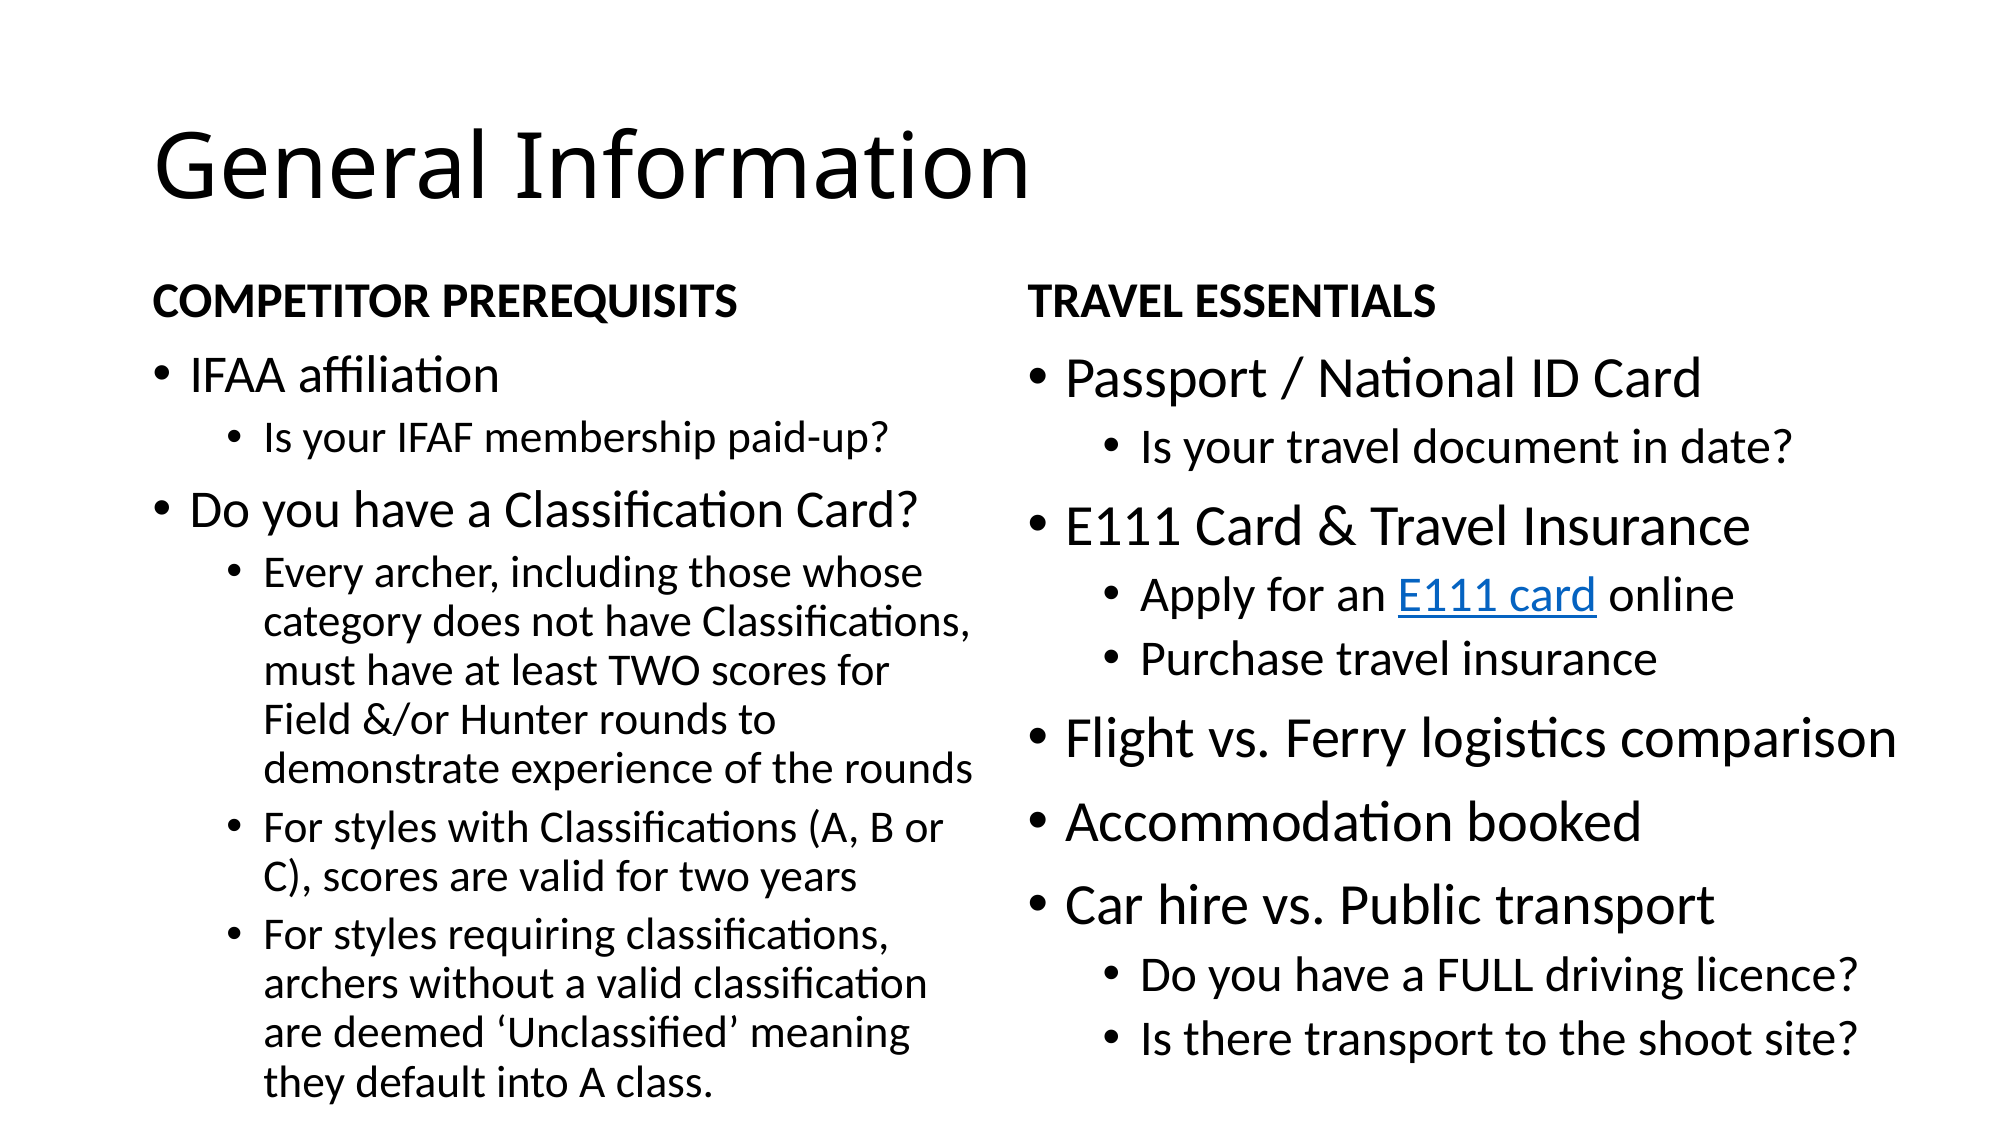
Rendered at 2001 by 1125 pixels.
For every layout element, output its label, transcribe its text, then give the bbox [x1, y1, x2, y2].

list COMPETITOR PREREQUISITS [137, 275, 984, 339]
title General Information [137, 59, 1863, 278]
list IFAA affiliation Is your IFAF membership paid-up? Do you have a Classification Card? Every archer, including those whose category does not have Classifications, must have at least TWO scores for Field &/or Hunter rounds to demonstrate experience of the rounds For styles with Classifications (A, B or C), scores are valid for two years For styles requiring classifications, archers without a valid classification are deemed ‘Unclassified’ meaning they default into A class. [137, 339, 996, 1125]
list Passport / National ID Card Is your travel document in date? E111 Card & Travel Insurance Apply for an E111 card online Purchase travel insurance Flight vs. Ferry logistics comparison Accommodation booked Car hire vs. Public transport Do you have a FULL driving licence? Is there transport to the shoot site? [1012, 339, 1919, 1100]
list TRAVEL ESSENTIALS [1012, 275, 1863, 339]
